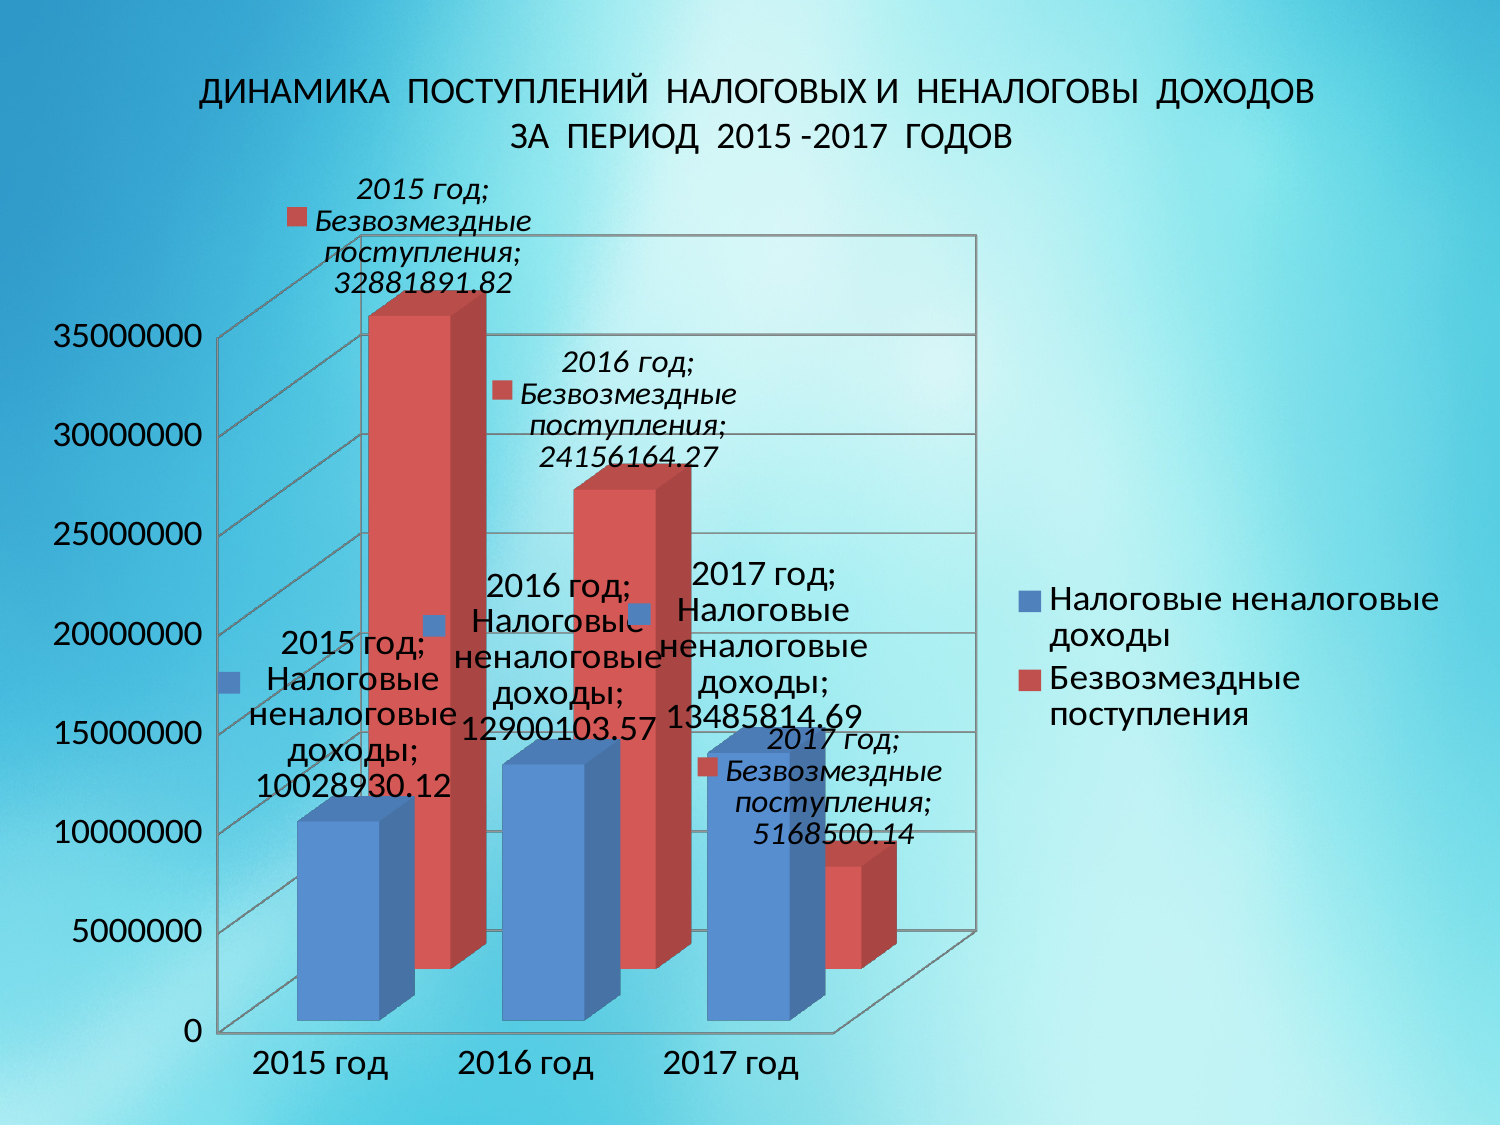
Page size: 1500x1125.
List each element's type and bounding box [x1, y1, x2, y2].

chart [23, 175, 1466, 1102]
picture [0, 0, 1500, 1125]
